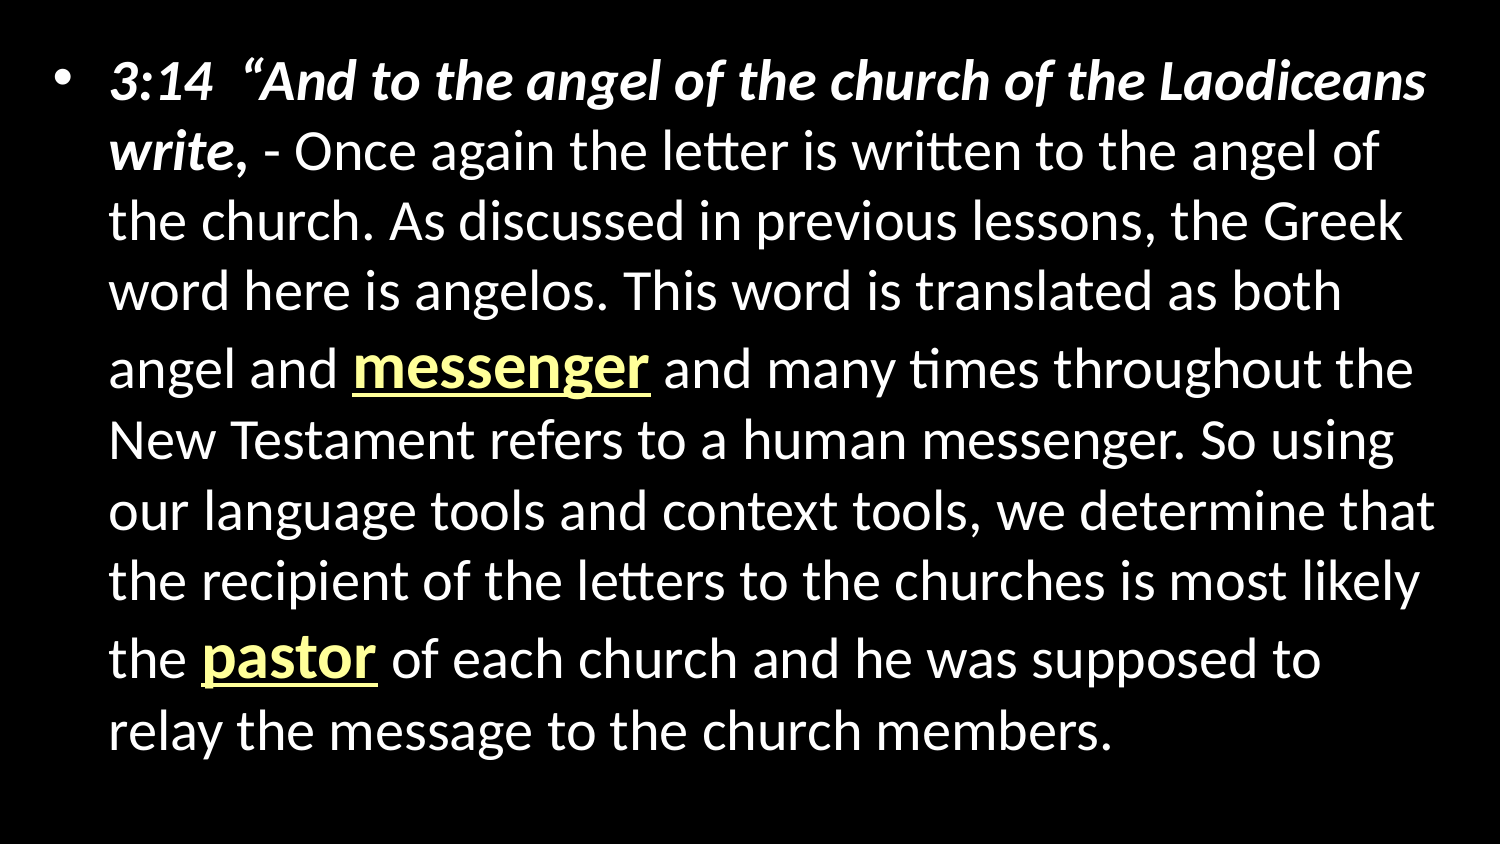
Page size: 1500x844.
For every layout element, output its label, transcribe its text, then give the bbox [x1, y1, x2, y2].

list 3:14 “And to the angel of the church of the Laodiceans write, - Once again the letter is written to the angel of the church. As discussed in previous lessons, the Greek word here is angelos. This word is translated as both angel and messenger and many times throughout the New Testament refers to a human messenger. So using our language tools and context tools, we determine that the recipient of the letters to the churches is most likely the pastor of each church and he was supposed to relay the message to the church members. [37, 34, 1463, 844]
